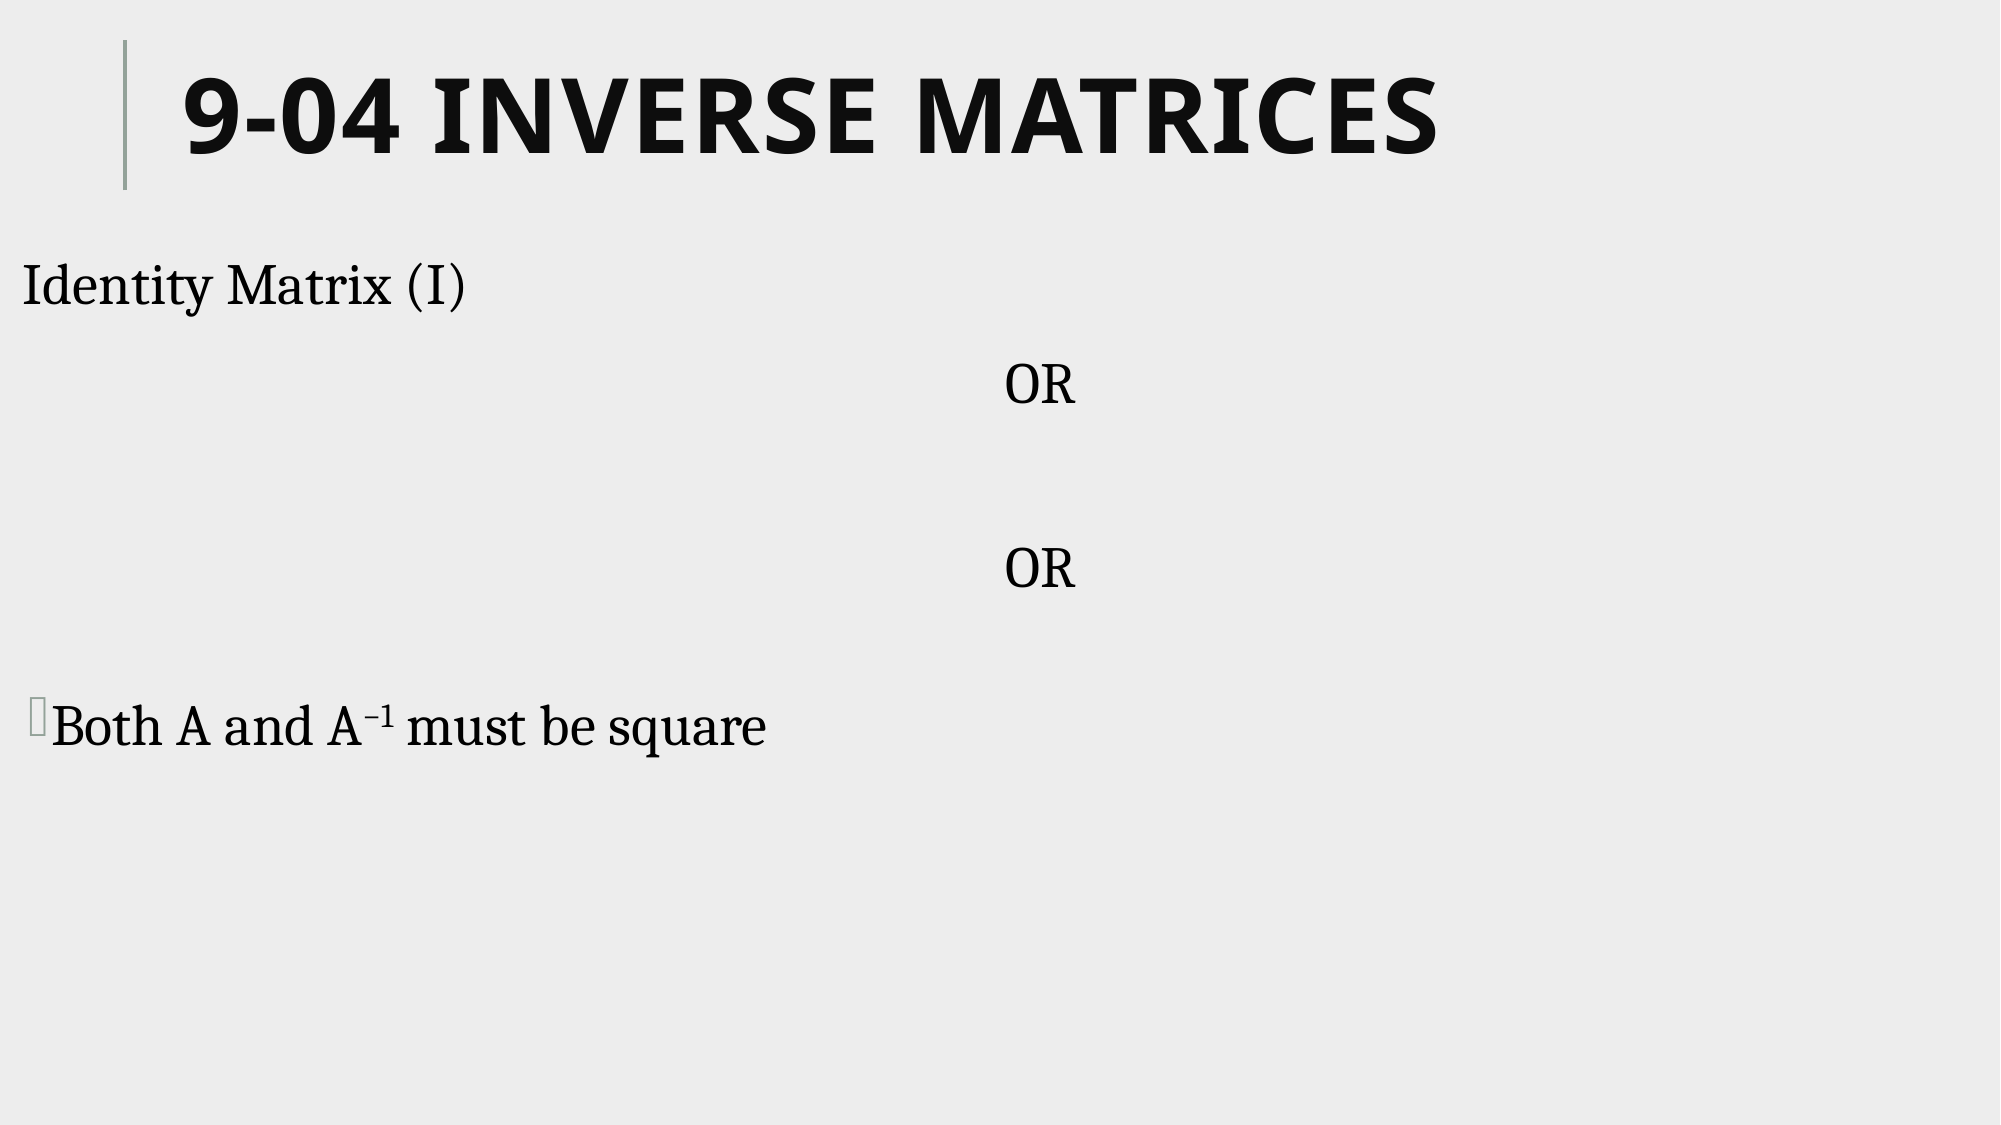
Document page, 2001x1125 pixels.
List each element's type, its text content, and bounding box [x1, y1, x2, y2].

title 9-04 Inverse Matrices [168, 0, 2000, 247]
